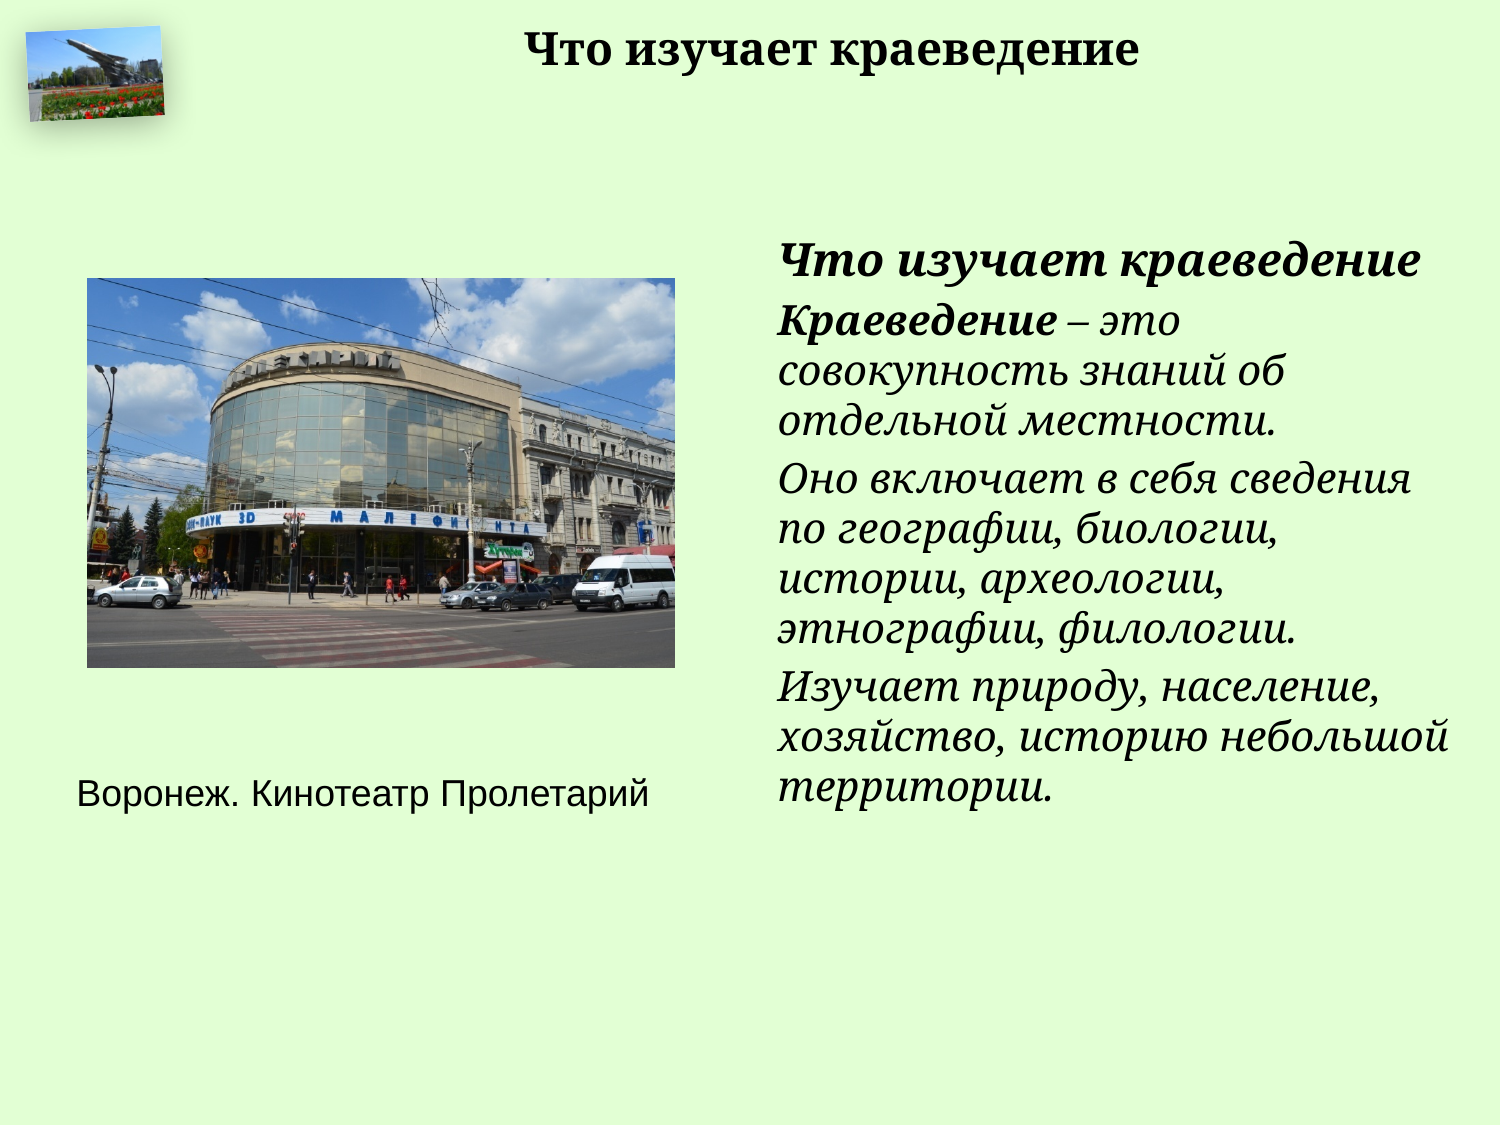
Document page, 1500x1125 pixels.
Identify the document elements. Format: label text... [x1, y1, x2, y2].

title Что изучает краеведение [163, 0, 1500, 94]
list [86, 278, 675, 668]
picture [26, 26, 164, 121]
text_box Воронеж. Кинотеатр Пролетарий [61, 761, 665, 822]
list Что изучает краеведение Краеведение – это совокупность знаний об отдельной местности. Оно включает в себя сведения по географии, биологии, истории, археологии, этнографии, филологии. Изучает природу, население, хозяйство, историю небольшой территории. [762, 222, 1477, 1091]
